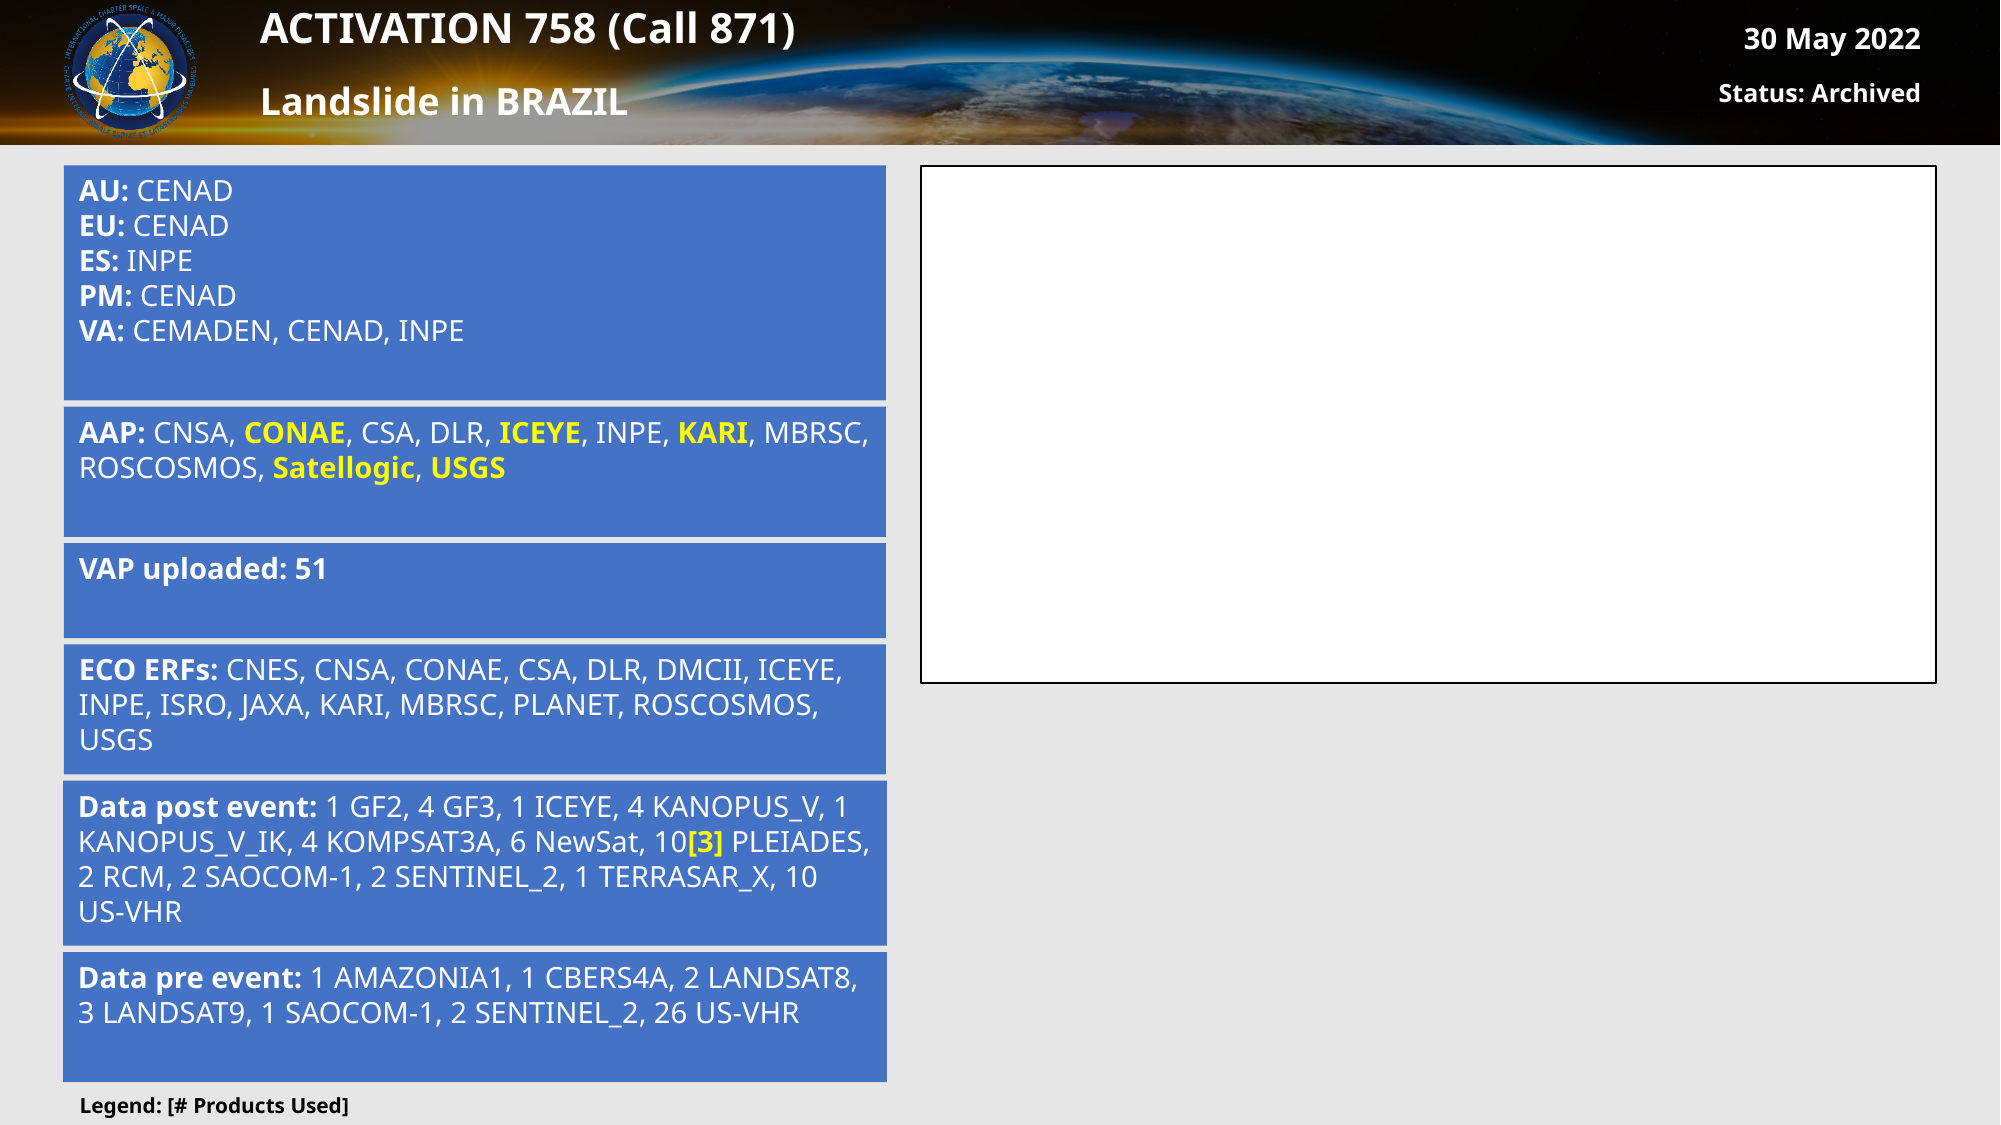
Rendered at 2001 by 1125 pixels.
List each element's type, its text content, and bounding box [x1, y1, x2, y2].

picture [0, 0, 2000, 145]
text_box VAP uploaded: 51 [62, 541, 888, 640]
text_box Data post event: 1 GF2, 4 GF3, 1 ICEYE, 4 KANOPUS_V, 1 KANOPUS_V_IK, 4 KOMPSAT3A, 6 NewSat, 10[3] PLEIADES, 2 RCM, 2 SAOCOM-1, 2 SENTINEL_2, 1 TERRASAR_X, 10 US-VHR [61, 779, 889, 948]
text_box [0, 156, 2000, 1125]
text_box Data pre event: 1 AMAZONIA1, 1 CBERS4A, 2 LANDSAT8, 3 LANDSAT9, 1 SAOCOM-1, 2 SENTINEL_2, 26 US-VHR [61, 950, 889, 1084]
text_box ECO ERFs: CNES, CNSA, CONAE, CSA, DLR, DMCII, ICEYE, INPE, ISRO, JAXA, KARI, MBRSC, PLANET, ROSCOSMOS, USGS [62, 642, 888, 776]
text_box AU: CENAD EU: CENAD ES: INPE PM: CENAD VA: CEMADEN, CENAD, INPE [62, 163, 888, 403]
text_box [919, 164, 1938, 685]
text_box AAP: CNSA, CONAE, CSA, DLR, ICEYE, INPE, KARI, MBRSC, ROSCOSMOS, Satellogic, USGS [62, 405, 888, 539]
text_box Legend: [# Products Used] [64, 1085, 447, 1125]
